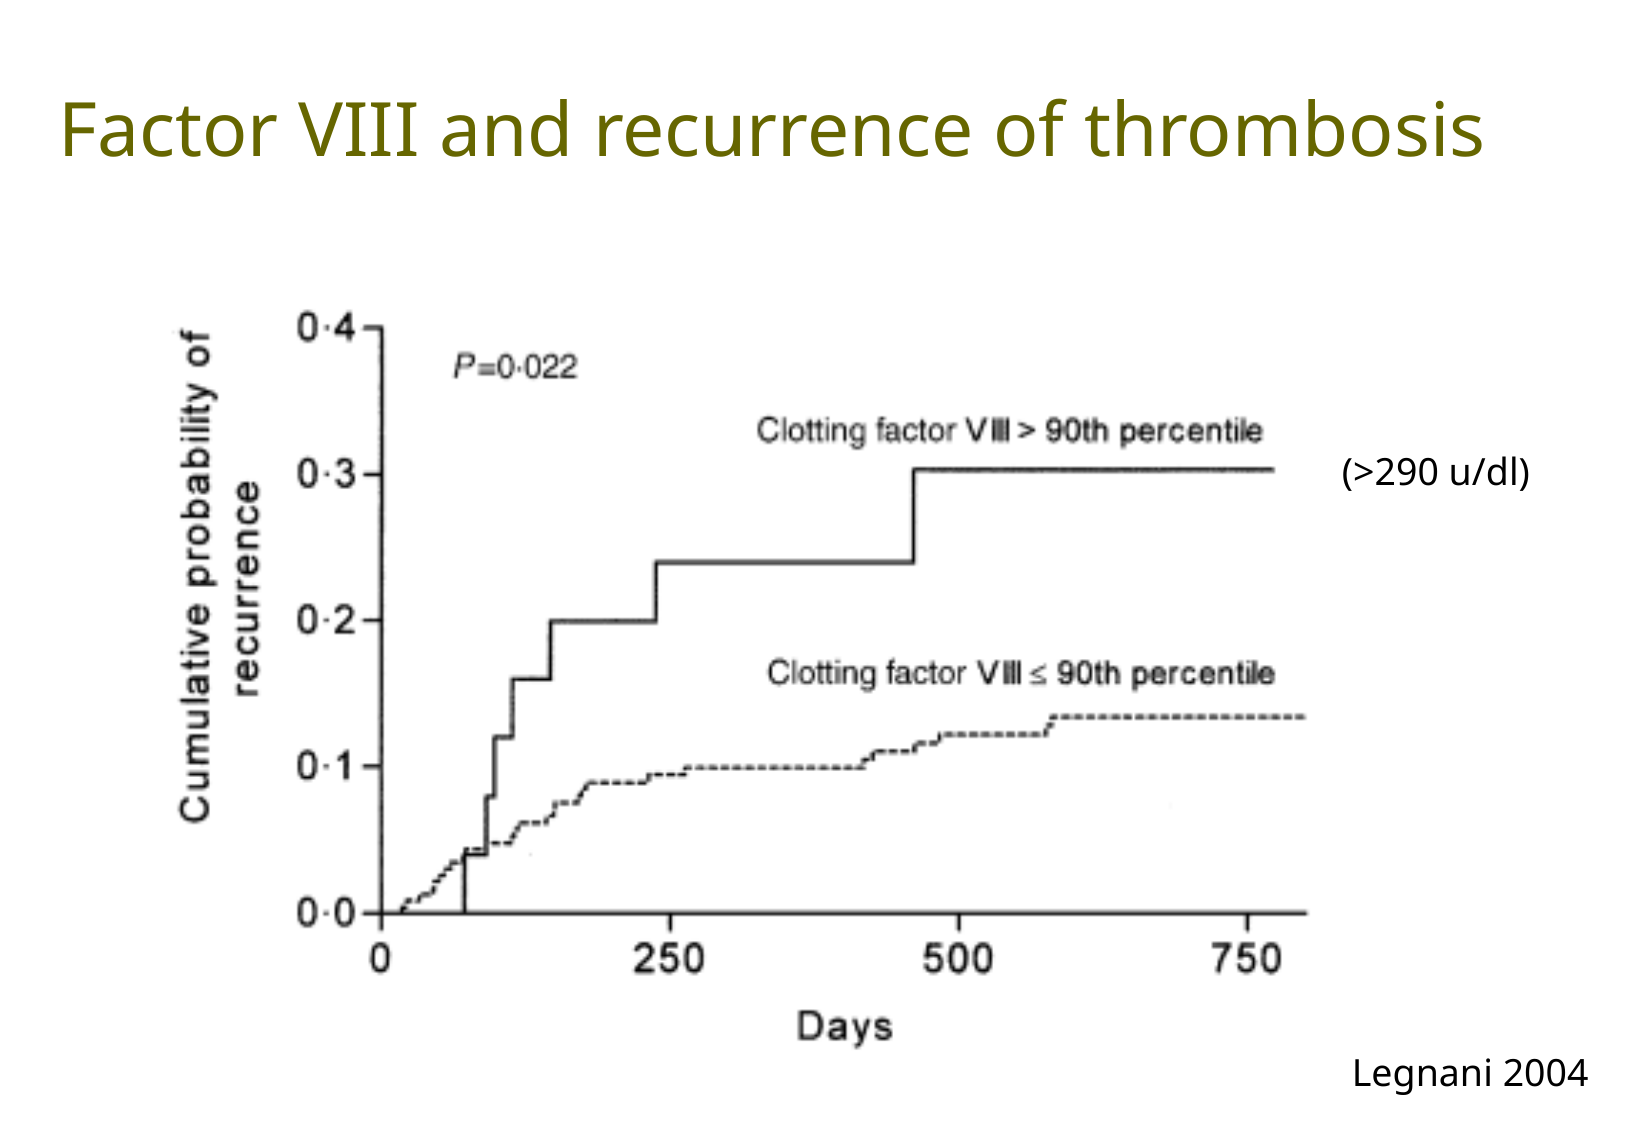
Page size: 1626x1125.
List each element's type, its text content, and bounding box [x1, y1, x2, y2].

text_box (>290 u/dl) [1327, 440, 1573, 500]
text_box Legnani 2004 [1337, 1041, 1604, 1102]
text_box Factor VIII and recurrence of thrombosis [43, 74, 1502, 179]
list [170, 305, 1313, 1054]
